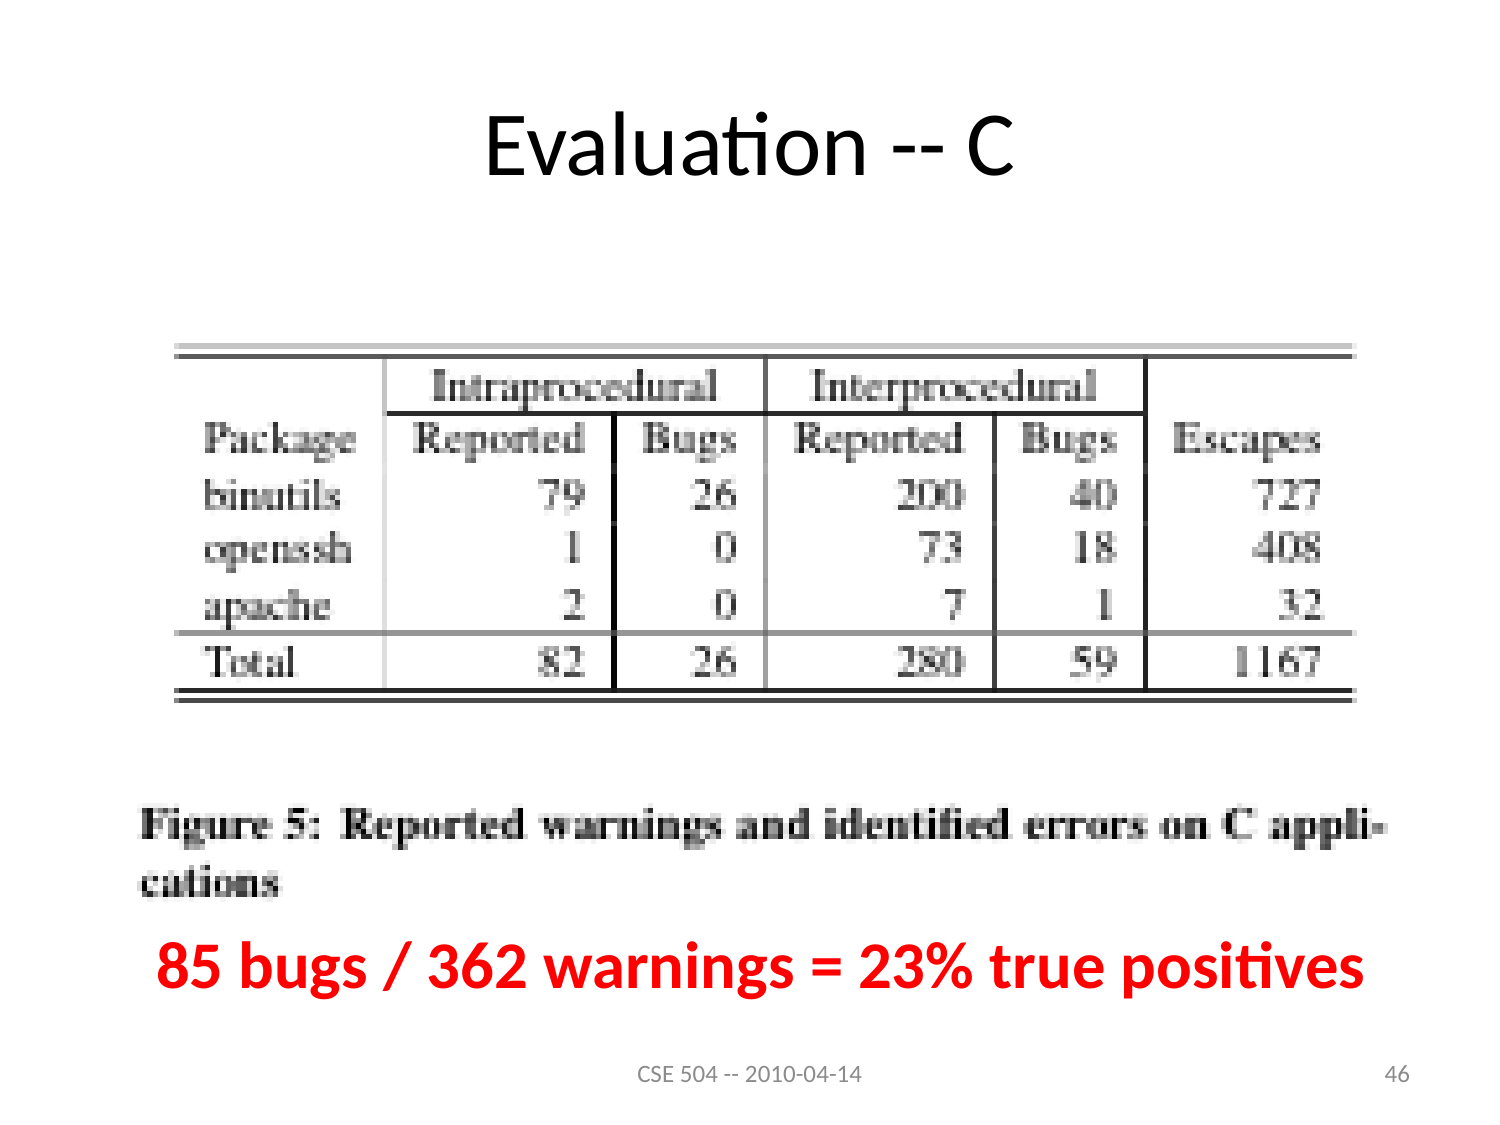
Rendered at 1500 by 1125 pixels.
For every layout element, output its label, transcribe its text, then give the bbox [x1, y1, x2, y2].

footer CSE 504 -- 2010-04-14 [512, 1042, 988, 1103]
slide_number 45 [1074, 1042, 1425, 1103]
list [74, 262, 1426, 1006]
title Evaluation -- C [75, 45, 1425, 233]
